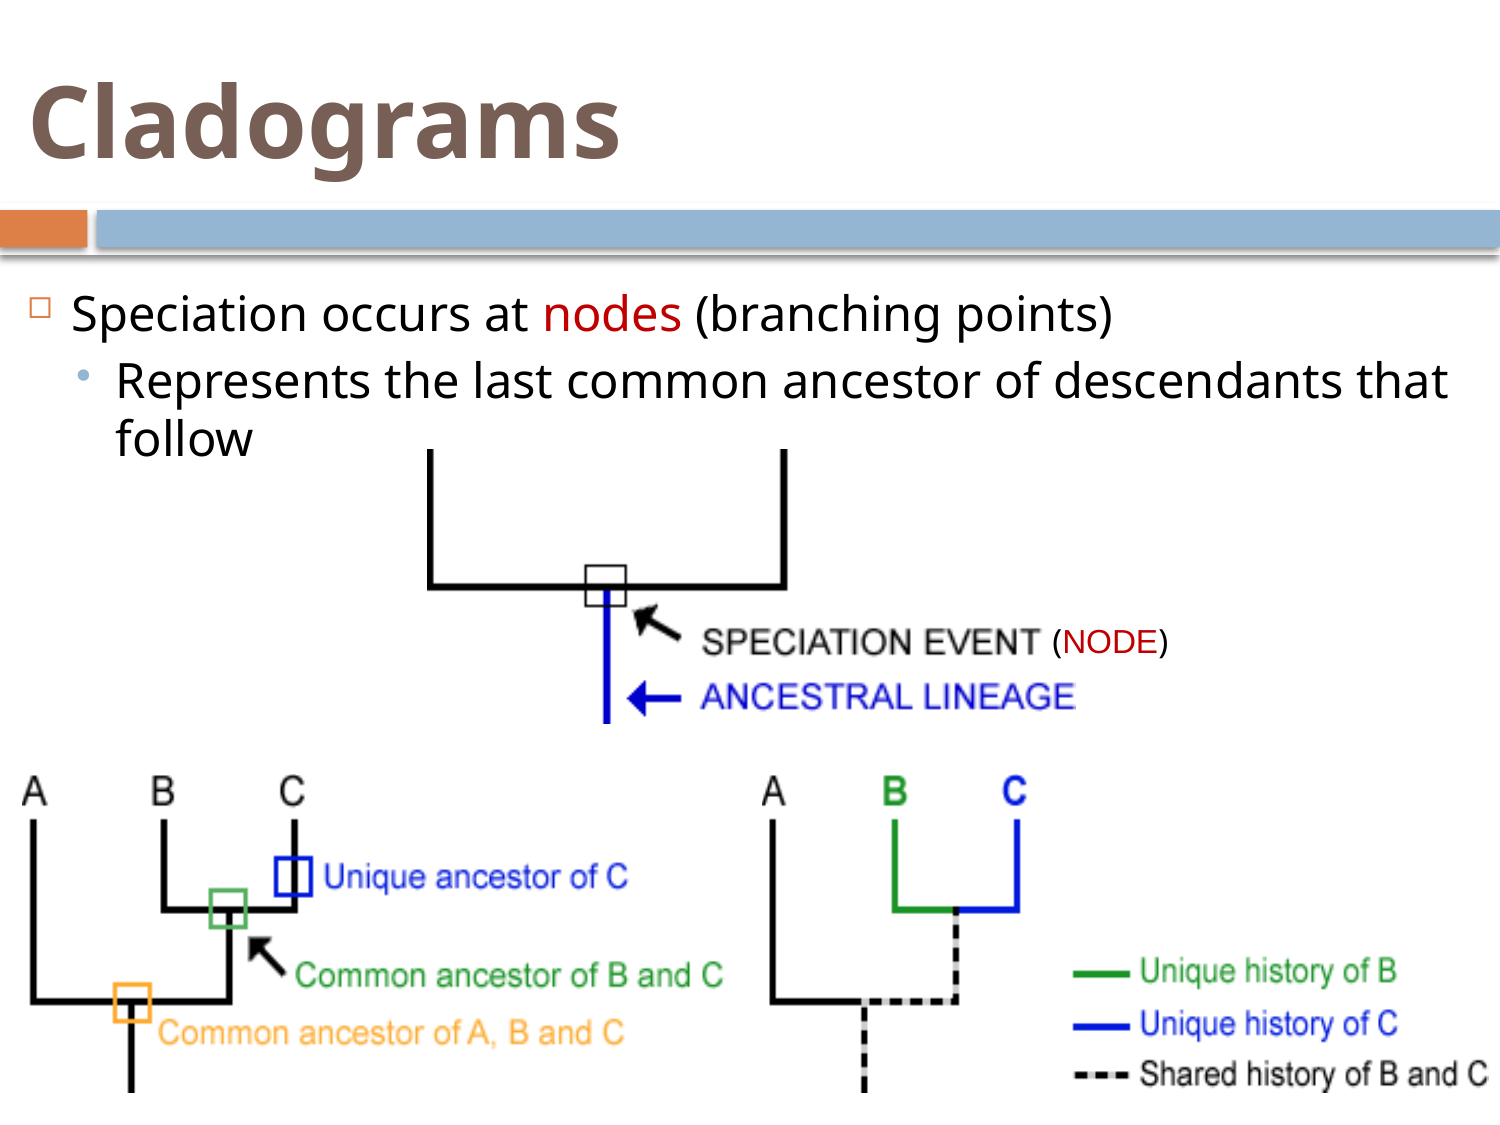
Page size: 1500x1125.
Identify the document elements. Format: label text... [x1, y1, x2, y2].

list Speciation occurs at nodes (branching points) Represents the last common ancestor of descendants that follow [12, 275, 1488, 475]
title Cladograms [12, 37, 1500, 200]
picture [427, 449, 1076, 724]
list (NODE) [1037, 612, 1300, 738]
picture [22, 774, 726, 1093]
picture [762, 774, 1489, 1093]
